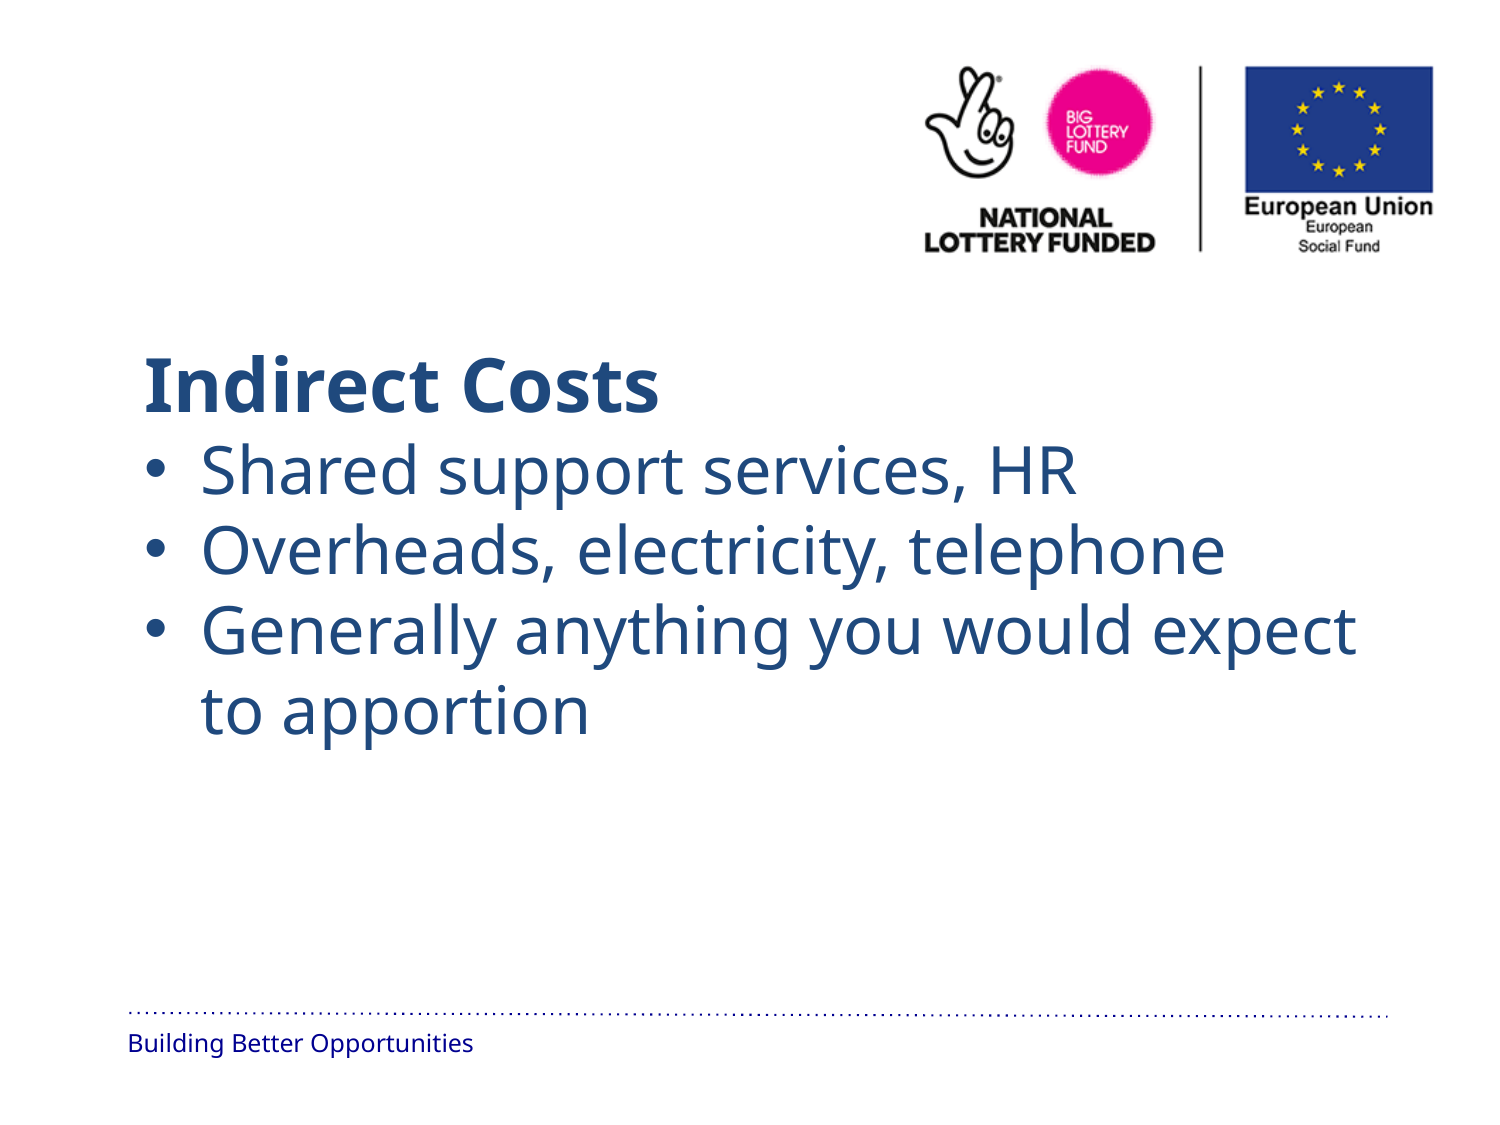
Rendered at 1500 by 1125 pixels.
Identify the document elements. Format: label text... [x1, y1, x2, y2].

picture [897, 61, 1463, 257]
subtitle Indirect Costs Shared support services, HR Overheads, electricity, telephone Generally anything you would expect to apportion [129, 280, 1388, 883]
